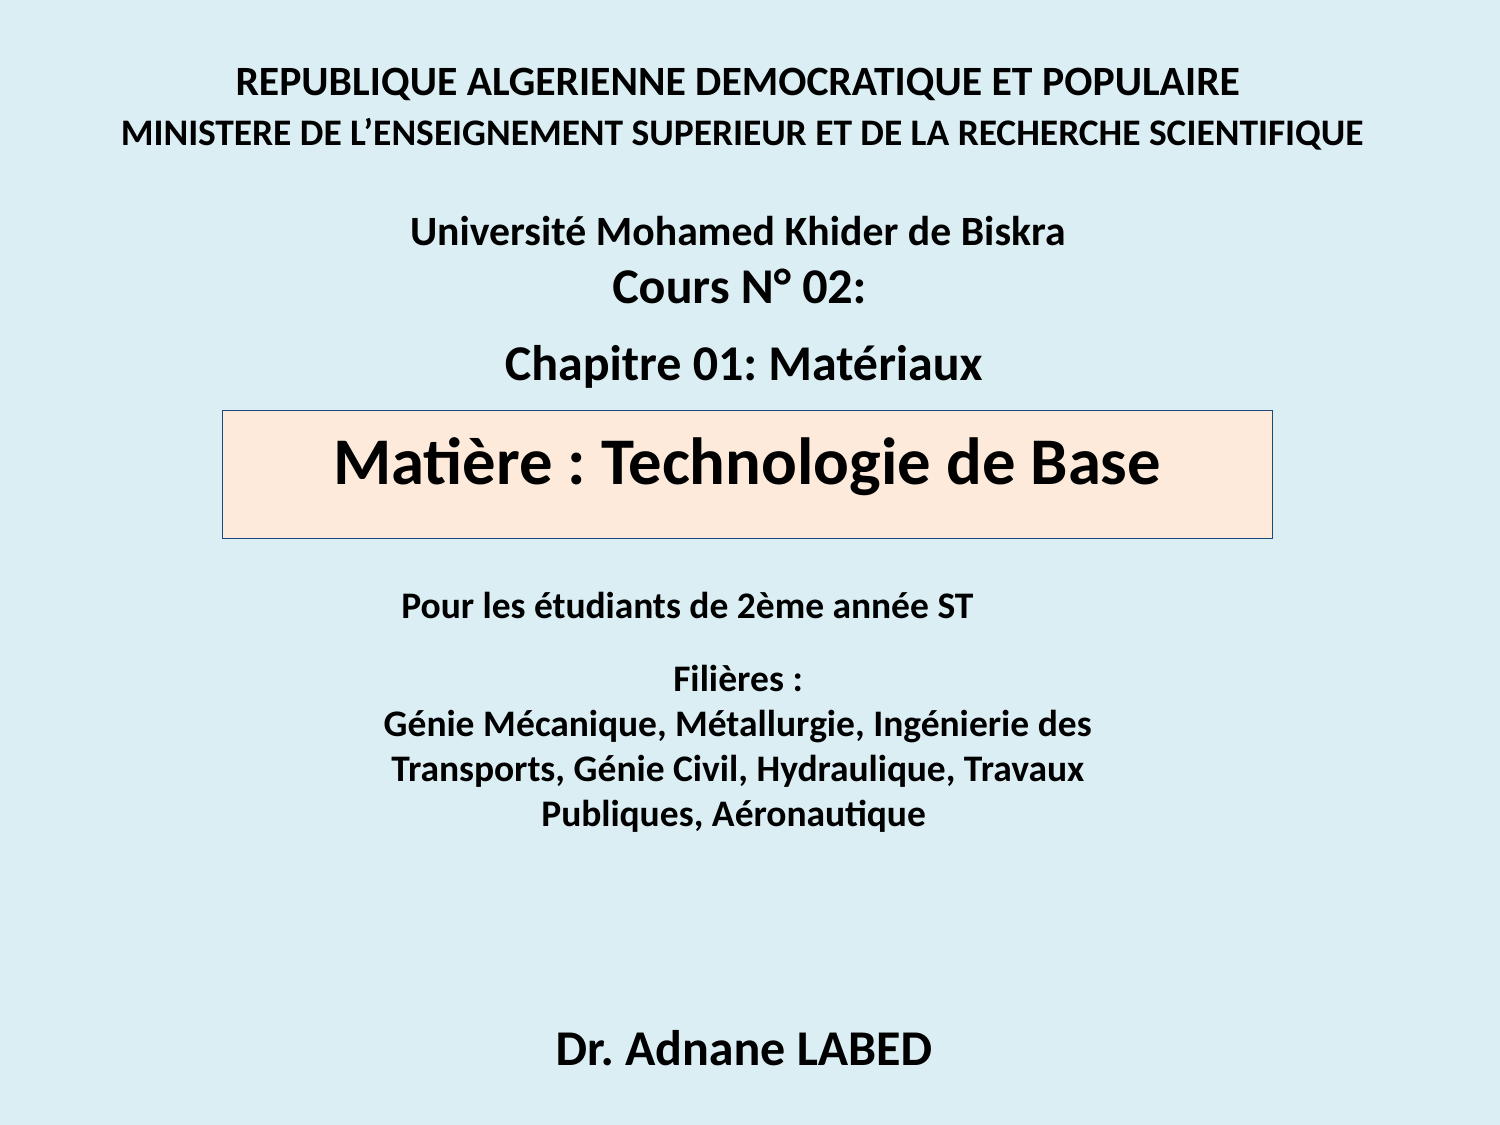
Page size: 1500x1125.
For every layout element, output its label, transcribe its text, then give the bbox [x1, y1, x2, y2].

text_box Pour les étudiants de 2ème année ST [386, 574, 1114, 679]
text_box Chapitre 01: Matériaux [456, 322, 1032, 398]
text_box Dr. Adnane LABED [456, 1007, 1032, 1083]
title REPUBLIQUE ALGERIENNE DEMOCRATIQUE ET POPULAIRE MINISTERE DE L’ENSEIGNEMENT SUPERIEUR ET DE LA RECHERCHE SCIENTIFIQUE Université Mohamed Khider de Biskra [105, 58, 1381, 300]
text_box Filières : Génie Mécanique, Métallurgie, Ingénierie des Transports, Génie Civil, Hydraulique, Travaux Publiques, Aéronautique [363, 646, 1114, 842]
text_box Cours N° 02: [597, 246, 961, 321]
subtitle Matière : Technologie de Base [222, 410, 1273, 539]
